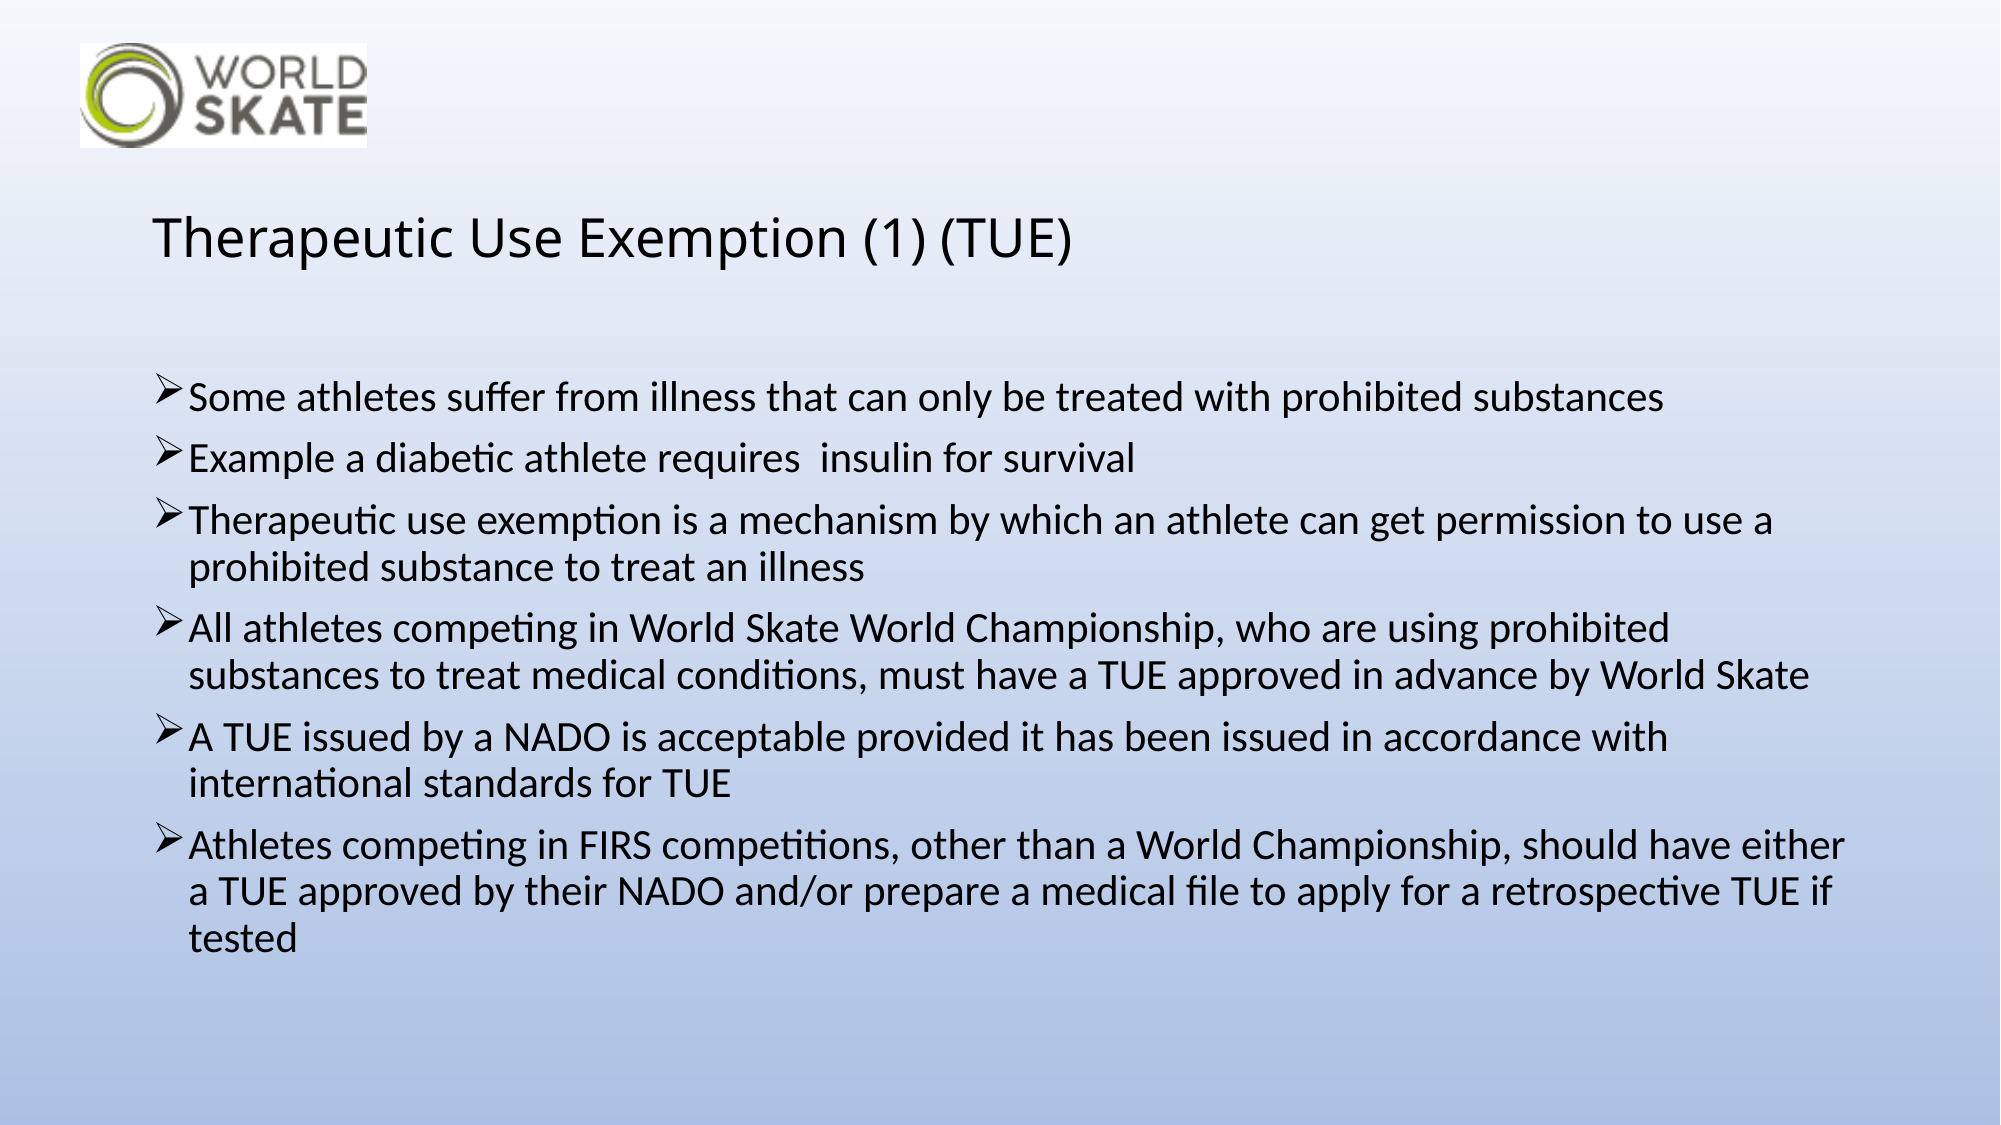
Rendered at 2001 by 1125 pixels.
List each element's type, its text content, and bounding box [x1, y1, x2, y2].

list Some athletes suffer from illness that can only be treated with prohibited substances Example a diabetic athlete requires insulin for survival Therapeutic use exemption is a mechanism by which an athlete can get permission to use a prohibited substance to treat an illness All athletes competing in World Skate World Championship, who are using prohibited substances to treat medical conditions, must have a TUE approved in advance by World Skate A TUE issued by a NADO is acceptable provided it has been issued in accordance with international standards for TUE Athletes competing in FIRS competitions, other than a World Championship, should have either a TUE approved by their NADO and/or prepare a medical file to apply for a retrospective TUE if tested [137, 299, 1863, 1014]
title Therapeutic Use Exemption (1) (TUE) [137, 144, 1863, 278]
picture [80, 43, 367, 148]
